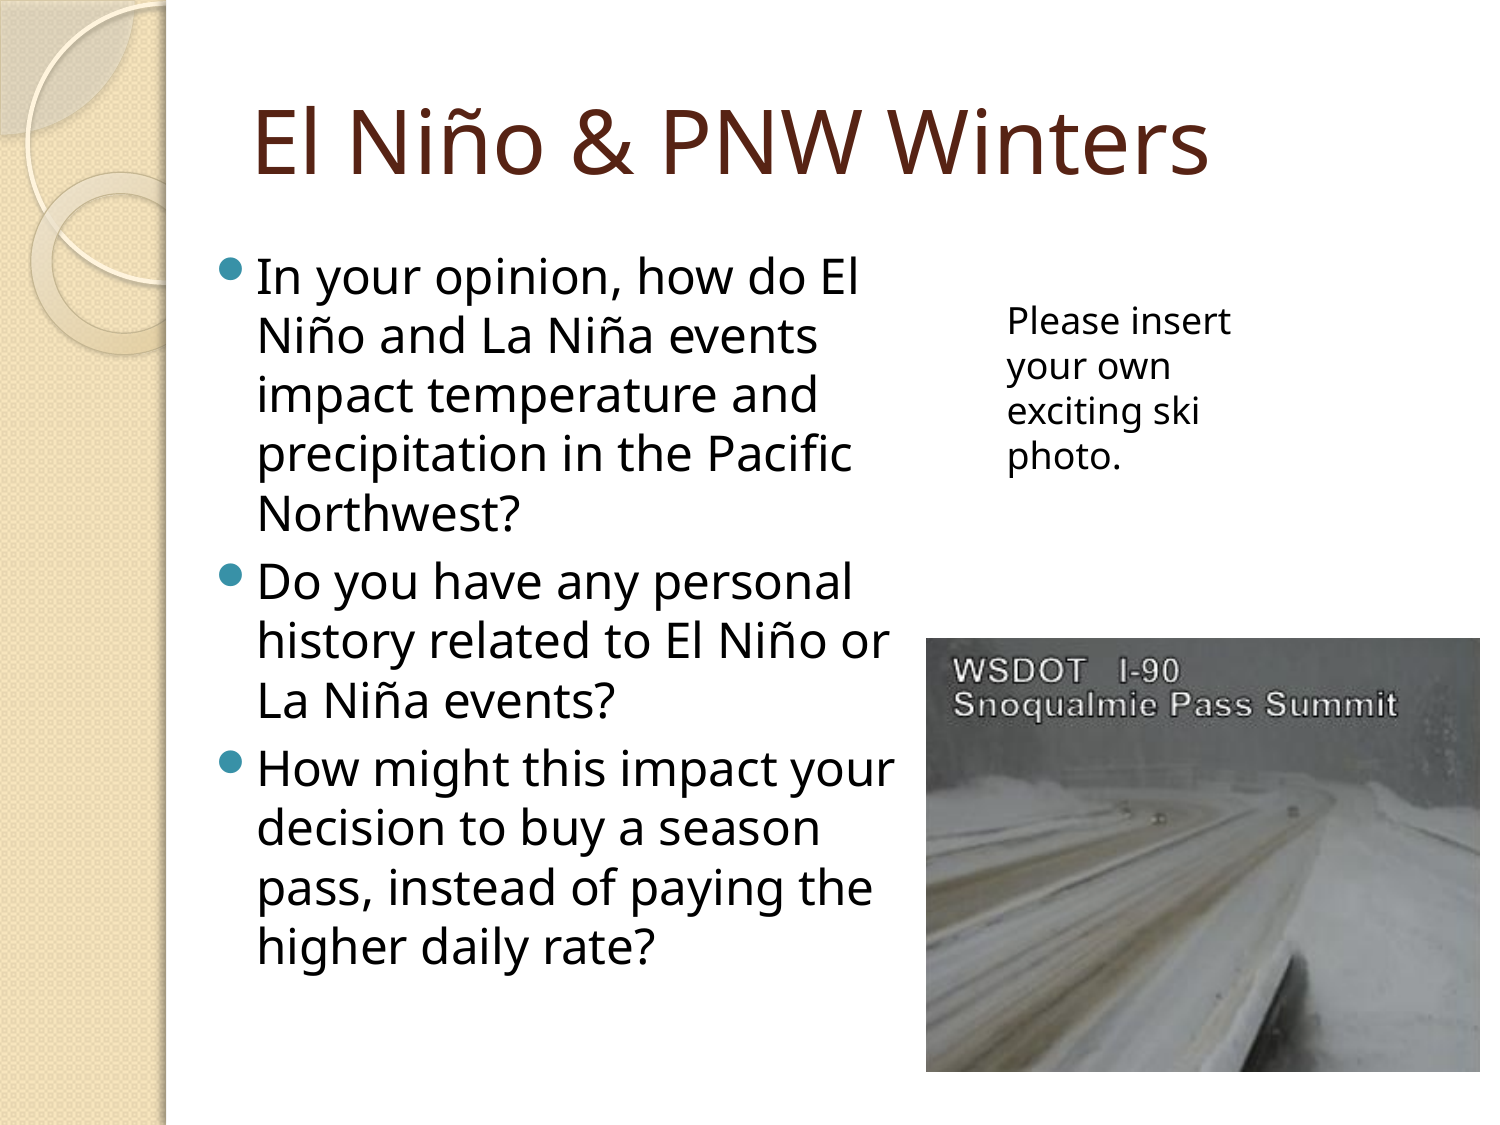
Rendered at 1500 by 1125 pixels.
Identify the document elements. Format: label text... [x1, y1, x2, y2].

title El Niño & PNW Winters [235, 45, 1466, 233]
picture [926, 638, 1481, 1072]
text_box Please insert your own exciting ski photo. [991, 289, 1285, 485]
list In your opinion, how do El Niño and La Niña events impact temperature and precipitation in the Pacific Northwest? Do you have any personal history related to El Niño or La Niña events? How might this impact your decision to buy a season pass, instead of paying the higher daily rate? [189, 237, 927, 1039]
